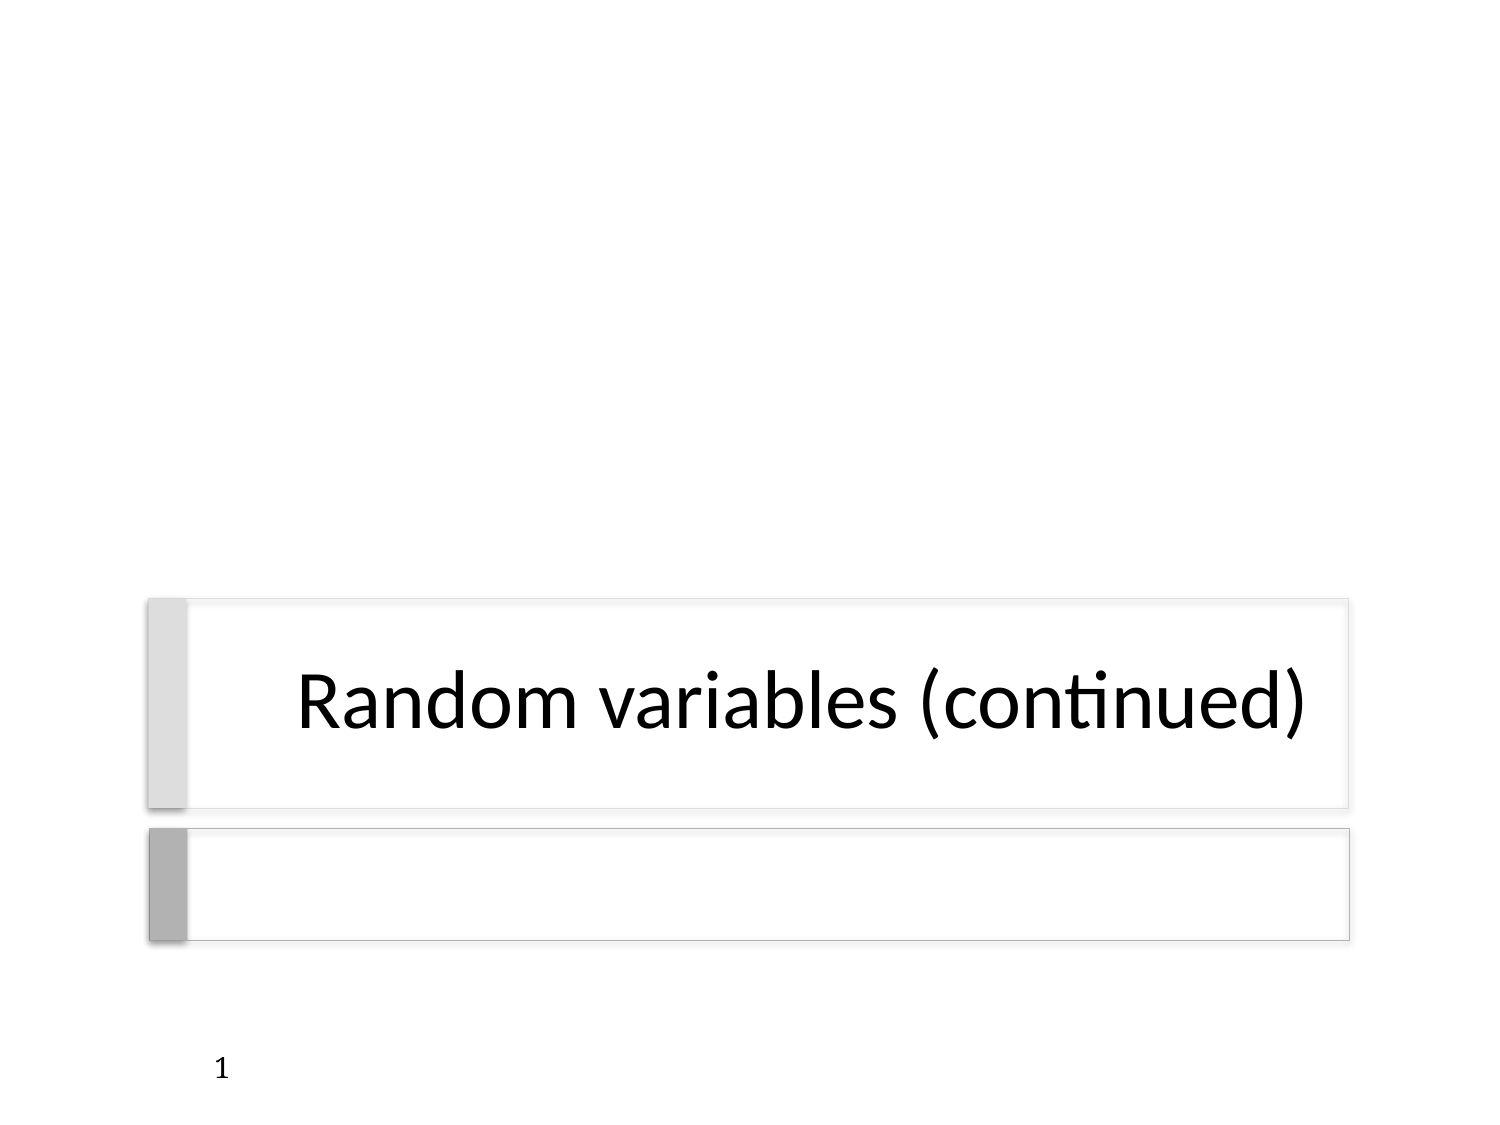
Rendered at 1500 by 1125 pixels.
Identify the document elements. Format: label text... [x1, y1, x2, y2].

title Random variables (continued) [199, 637, 1326, 801]
slide_number 1 [199, 1042, 400, 1103]
